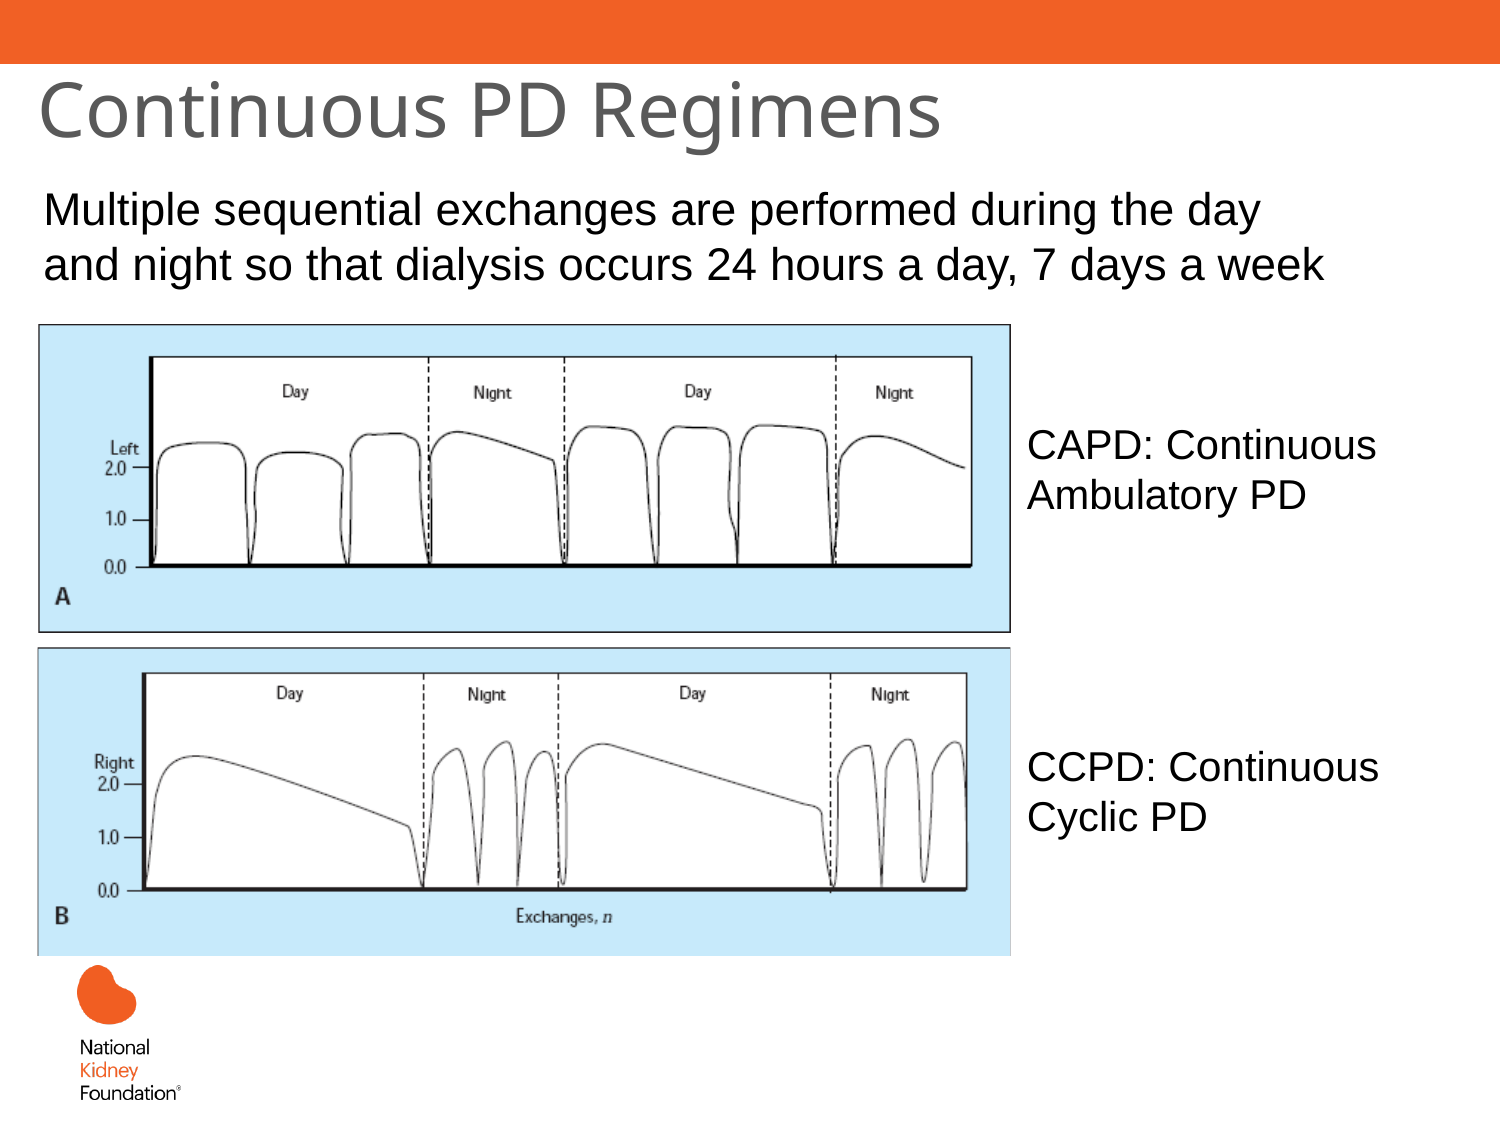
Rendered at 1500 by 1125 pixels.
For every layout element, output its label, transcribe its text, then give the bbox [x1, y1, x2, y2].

picture [37, 323, 1011, 633]
picture [37, 646, 1011, 956]
title Continuous PD Regimens [37, 61, 1281, 154]
text_box CCPD: Continuous Cyclic PD [1015, 732, 1407, 848]
picture [77, 965, 181, 1100]
text_box CAPD: Continuous Ambulatory PD [1015, 410, 1405, 526]
text_box Multiple sequential exchanges are performed during the day and night so that dialysis occurs 24 hours a day, 7 days a week [28, 171, 1391, 297]
